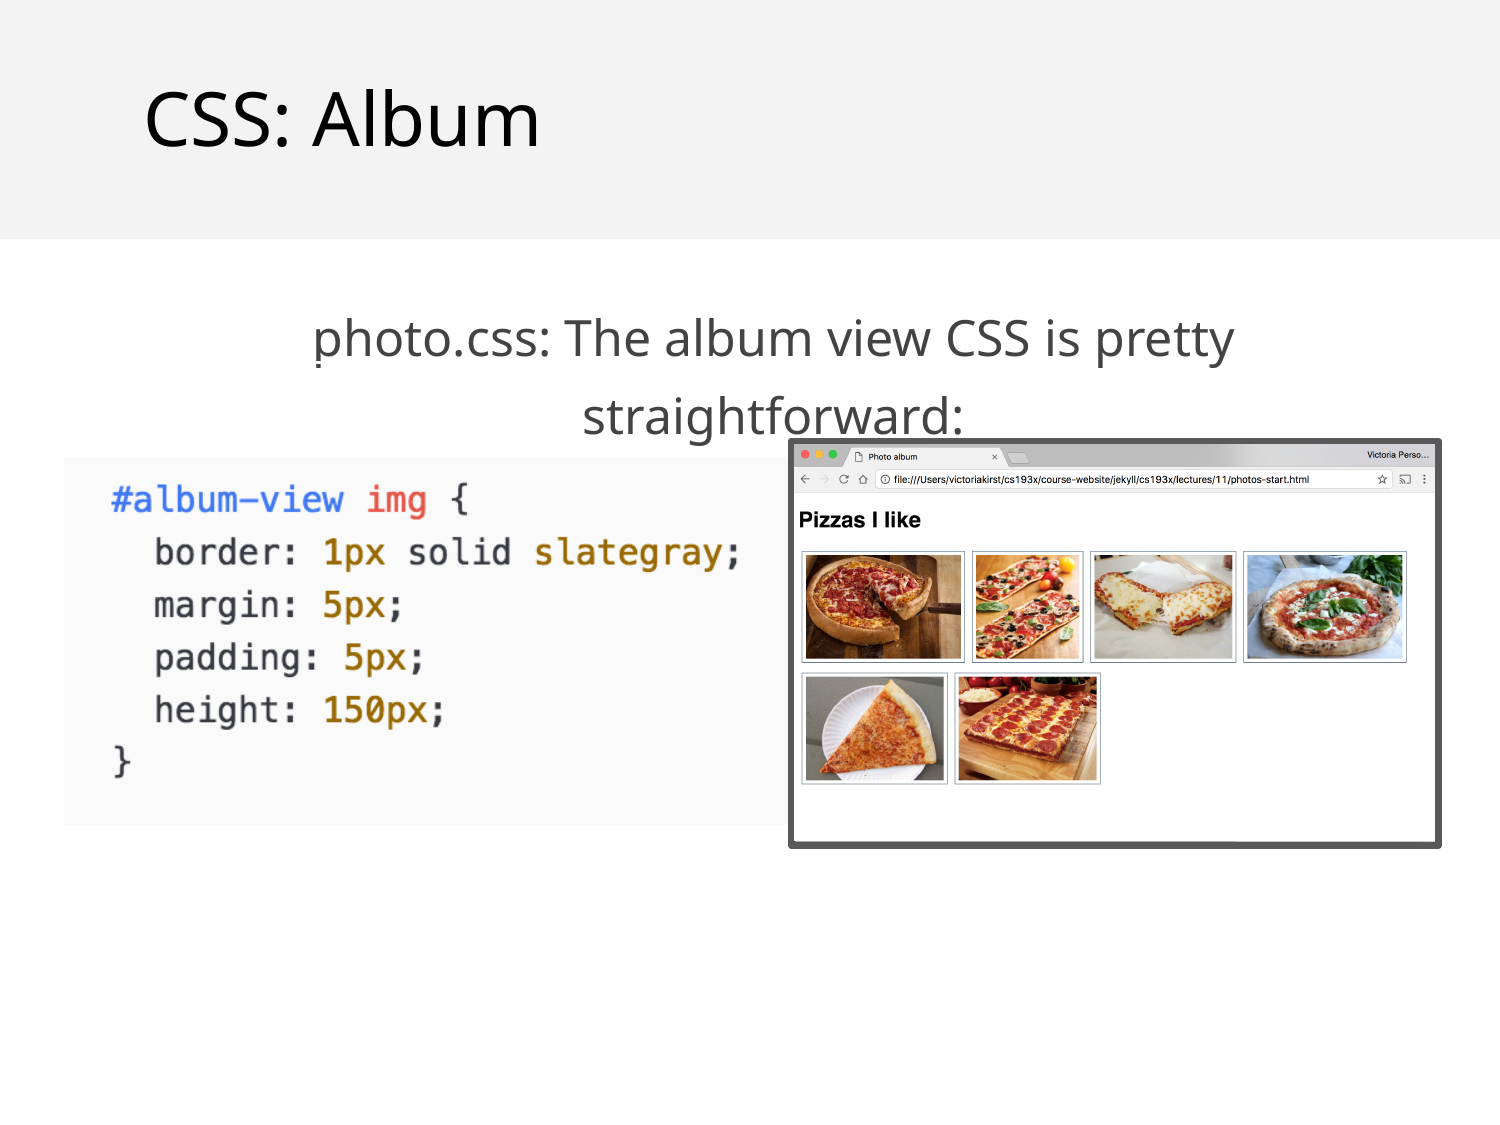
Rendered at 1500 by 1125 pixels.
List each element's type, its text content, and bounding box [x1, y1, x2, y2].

picture [64, 443, 1436, 843]
text_box photo.css: The album view CSS is pretty straightforward: [36, 281, 1436, 396]
text_box CSS: Album [128, 56, 1372, 183]
